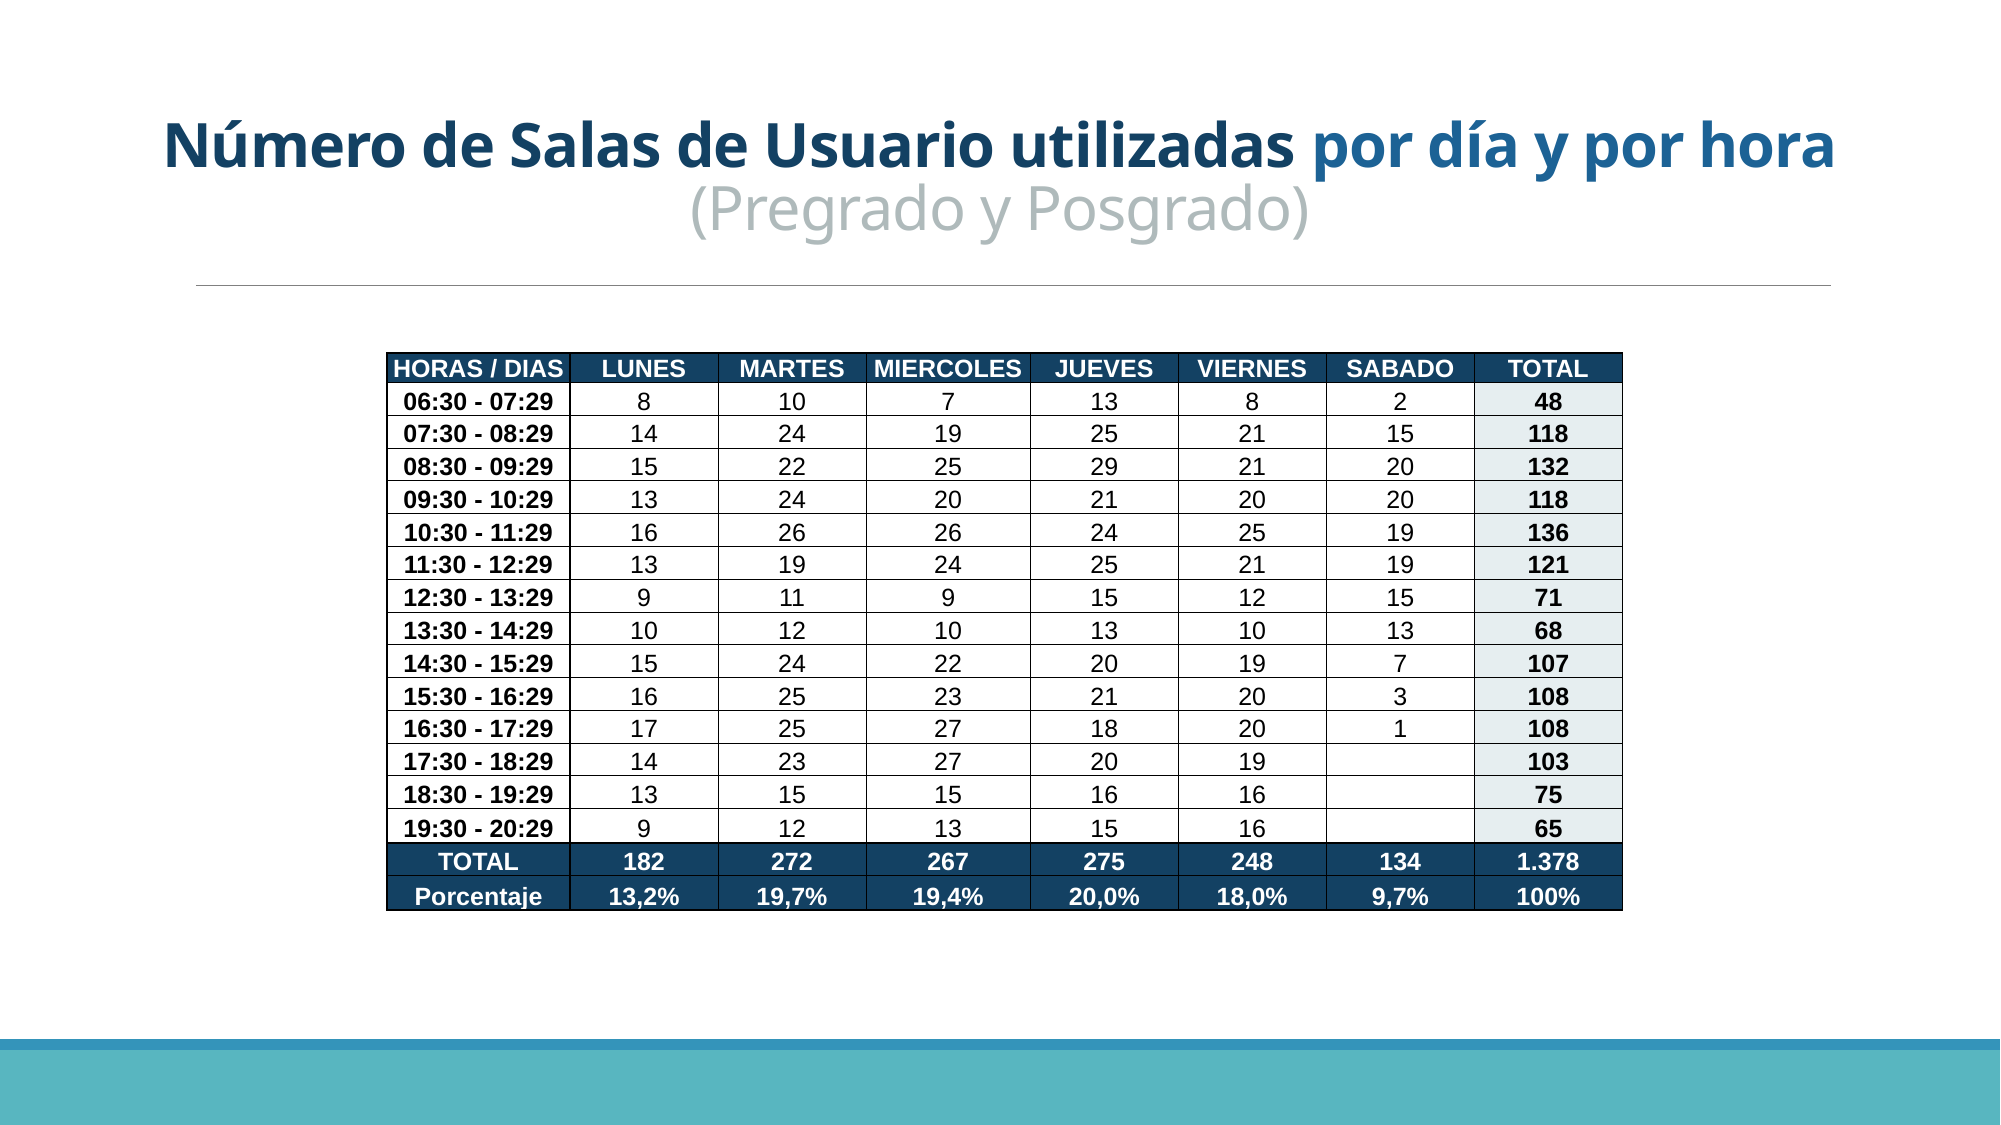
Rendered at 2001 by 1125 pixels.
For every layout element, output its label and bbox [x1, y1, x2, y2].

table_cell [1475, 449, 1622, 480]
table_cell [1475, 383, 1622, 415]
table_header [571, 354, 718, 382]
table_cell [867, 678, 1030, 710]
table_cell [1031, 613, 1178, 644]
table_cell [388, 514, 569, 546]
table_cell [1179, 416, 1326, 448]
table_cell [388, 711, 569, 743]
table_cell [719, 711, 866, 743]
table_cell [571, 449, 718, 480]
table_cell [1327, 383, 1474, 415]
table_cell [867, 547, 1030, 579]
table_cell [1179, 678, 1326, 710]
table_cell [571, 776, 718, 808]
table_cell [719, 416, 866, 448]
table_cell [571, 613, 718, 644]
table_cell [1179, 844, 1326, 875]
table_cell [719, 776, 866, 808]
table_cell [1179, 809, 1326, 842]
table_cell [1327, 876, 1474, 909]
table_cell [1179, 613, 1326, 644]
table_cell [719, 481, 866, 513]
table_cell [388, 678, 569, 710]
table_cell [1475, 547, 1622, 579]
table_cell [867, 416, 1030, 448]
table_cell [388, 580, 569, 612]
table_cell [1031, 416, 1178, 448]
table_cell [1031, 809, 1178, 842]
table_cell [719, 876, 866, 909]
table_cell [867, 744, 1030, 775]
table_cell [1475, 776, 1622, 808]
table_cell [719, 449, 866, 480]
table_cell [1031, 678, 1178, 710]
table_cell [867, 876, 1030, 909]
table_cell [1327, 580, 1474, 612]
table_cell [867, 809, 1030, 842]
table_cell [388, 809, 569, 842]
table_cell [388, 383, 569, 415]
title [137, 59, 1863, 250]
table_cell [1327, 449, 1474, 480]
table_cell [571, 809, 718, 842]
table_cell [1327, 645, 1474, 677]
table_cell [1327, 613, 1474, 644]
table_cell [1031, 711, 1178, 743]
table_cell [1327, 481, 1474, 513]
table_cell [867, 383, 1030, 415]
table_cell [719, 383, 866, 415]
table_cell [867, 711, 1030, 743]
table_cell [867, 449, 1030, 480]
table_cell [719, 514, 866, 546]
table_cell [571, 580, 718, 612]
table_cell [388, 547, 569, 579]
table_cell [571, 876, 718, 909]
table_cell [719, 744, 866, 775]
table_cell [1031, 580, 1178, 612]
table_header [1179, 354, 1326, 382]
table_cell [1179, 547, 1326, 579]
table_cell [388, 844, 569, 875]
table_cell [1031, 844, 1178, 875]
table_cell [1031, 449, 1178, 480]
table_cell [571, 514, 718, 546]
table_header [388, 354, 569, 382]
table_cell [719, 844, 866, 875]
table_cell [719, 580, 866, 612]
table_cell [1475, 844, 1622, 875]
table_cell [719, 645, 866, 677]
table_cell [1475, 645, 1622, 677]
table_cell [1179, 744, 1326, 775]
table_cell [1179, 711, 1326, 743]
table_cell [571, 678, 718, 710]
table_cell [1031, 776, 1178, 808]
table_cell [1327, 711, 1474, 743]
table_cell [571, 844, 718, 875]
table_cell [1475, 481, 1622, 513]
table_cell [388, 876, 569, 909]
table_cell [719, 547, 866, 579]
table_cell [1327, 514, 1474, 546]
table_cell [867, 613, 1030, 644]
table_cell [388, 449, 569, 480]
table_cell [719, 613, 866, 644]
table_cell [867, 776, 1030, 808]
table_cell [1327, 678, 1474, 710]
table_cell [1475, 416, 1622, 448]
table_cell [388, 744, 569, 775]
table_cell [1327, 776, 1474, 808]
table_header [1327, 354, 1474, 382]
table_cell [571, 481, 718, 513]
table_cell [388, 776, 569, 808]
table_cell [1031, 514, 1178, 546]
table_cell [388, 481, 569, 513]
table_header [719, 354, 866, 382]
table_header [867, 354, 1030, 382]
table_cell [1327, 809, 1474, 842]
table_cell [719, 809, 866, 842]
table_cell [1031, 481, 1178, 513]
table_cell [1475, 876, 1622, 909]
table_cell [388, 613, 569, 644]
table_cell [388, 645, 569, 677]
table_cell [1327, 844, 1474, 875]
table_cell [571, 547, 718, 579]
table_cell [1179, 776, 1326, 808]
table_cell [571, 416, 718, 448]
table_cell [1031, 876, 1178, 909]
table_cell [1179, 645, 1326, 677]
table_cell [1475, 613, 1622, 644]
table_cell [1179, 580, 1326, 612]
table_cell [388, 416, 569, 448]
table_cell [1031, 547, 1178, 579]
table_cell [1179, 514, 1326, 546]
table_cell [1179, 481, 1326, 513]
table_cell [571, 744, 718, 775]
table_cell [1179, 876, 1326, 909]
table_cell [867, 514, 1030, 546]
table_cell [1179, 449, 1326, 480]
table_cell [1475, 711, 1622, 743]
table_cell [1179, 383, 1326, 415]
table_cell [1031, 744, 1178, 775]
table_cell [1475, 744, 1622, 775]
table_cell [1475, 514, 1622, 546]
table_cell [1327, 744, 1474, 775]
table_cell [1327, 416, 1474, 448]
table_cell [1475, 809, 1622, 842]
table_cell [571, 711, 718, 743]
table_cell [1031, 383, 1178, 415]
table_cell [867, 481, 1030, 513]
table_cell [719, 678, 866, 710]
table_header [1031, 354, 1178, 382]
table_cell [867, 645, 1030, 677]
table_cell [1327, 547, 1474, 579]
table_cell [571, 645, 718, 677]
table_cell [867, 844, 1030, 875]
table_cell [1475, 678, 1622, 710]
table_cell [571, 383, 718, 415]
table_cell [1031, 645, 1178, 677]
table_cell [867, 580, 1030, 612]
table_cell [1475, 580, 1622, 612]
table_header [1475, 354, 1622, 382]
